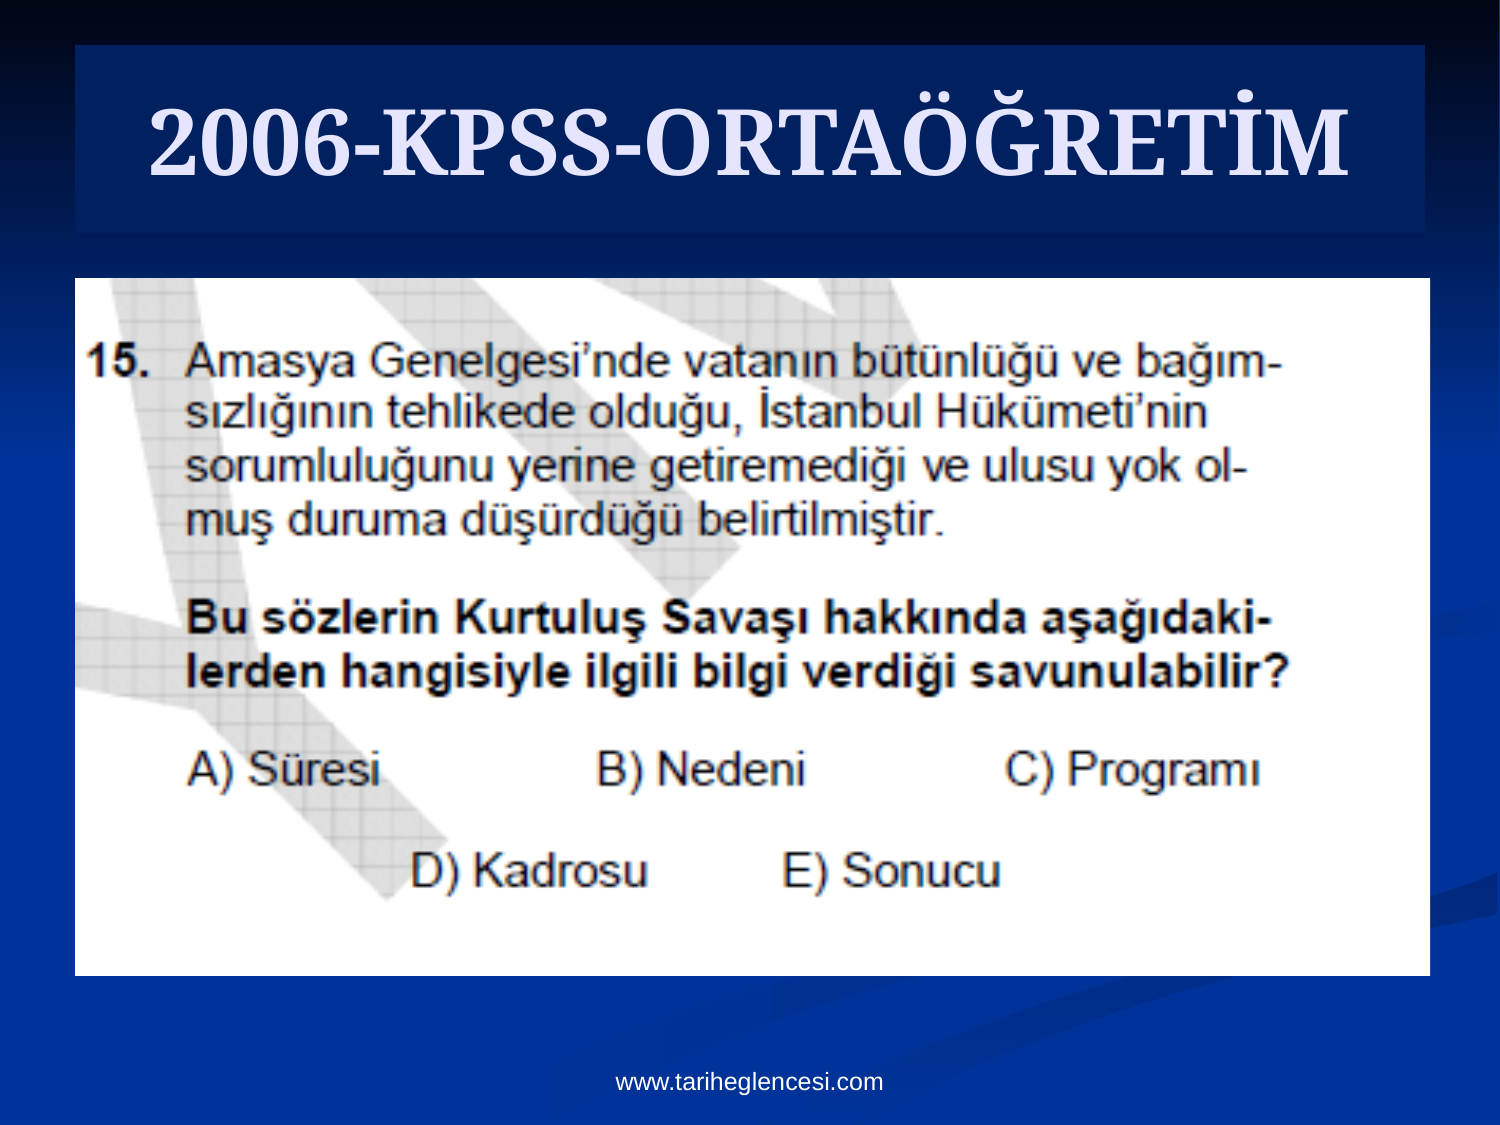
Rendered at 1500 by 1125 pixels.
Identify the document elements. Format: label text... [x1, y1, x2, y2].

footer www.tariheglencesi.com [512, 1025, 988, 1104]
title 2006-KPSS-ORTAÖĞRETİM [75, 45, 1425, 233]
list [74, 278, 1431, 977]
